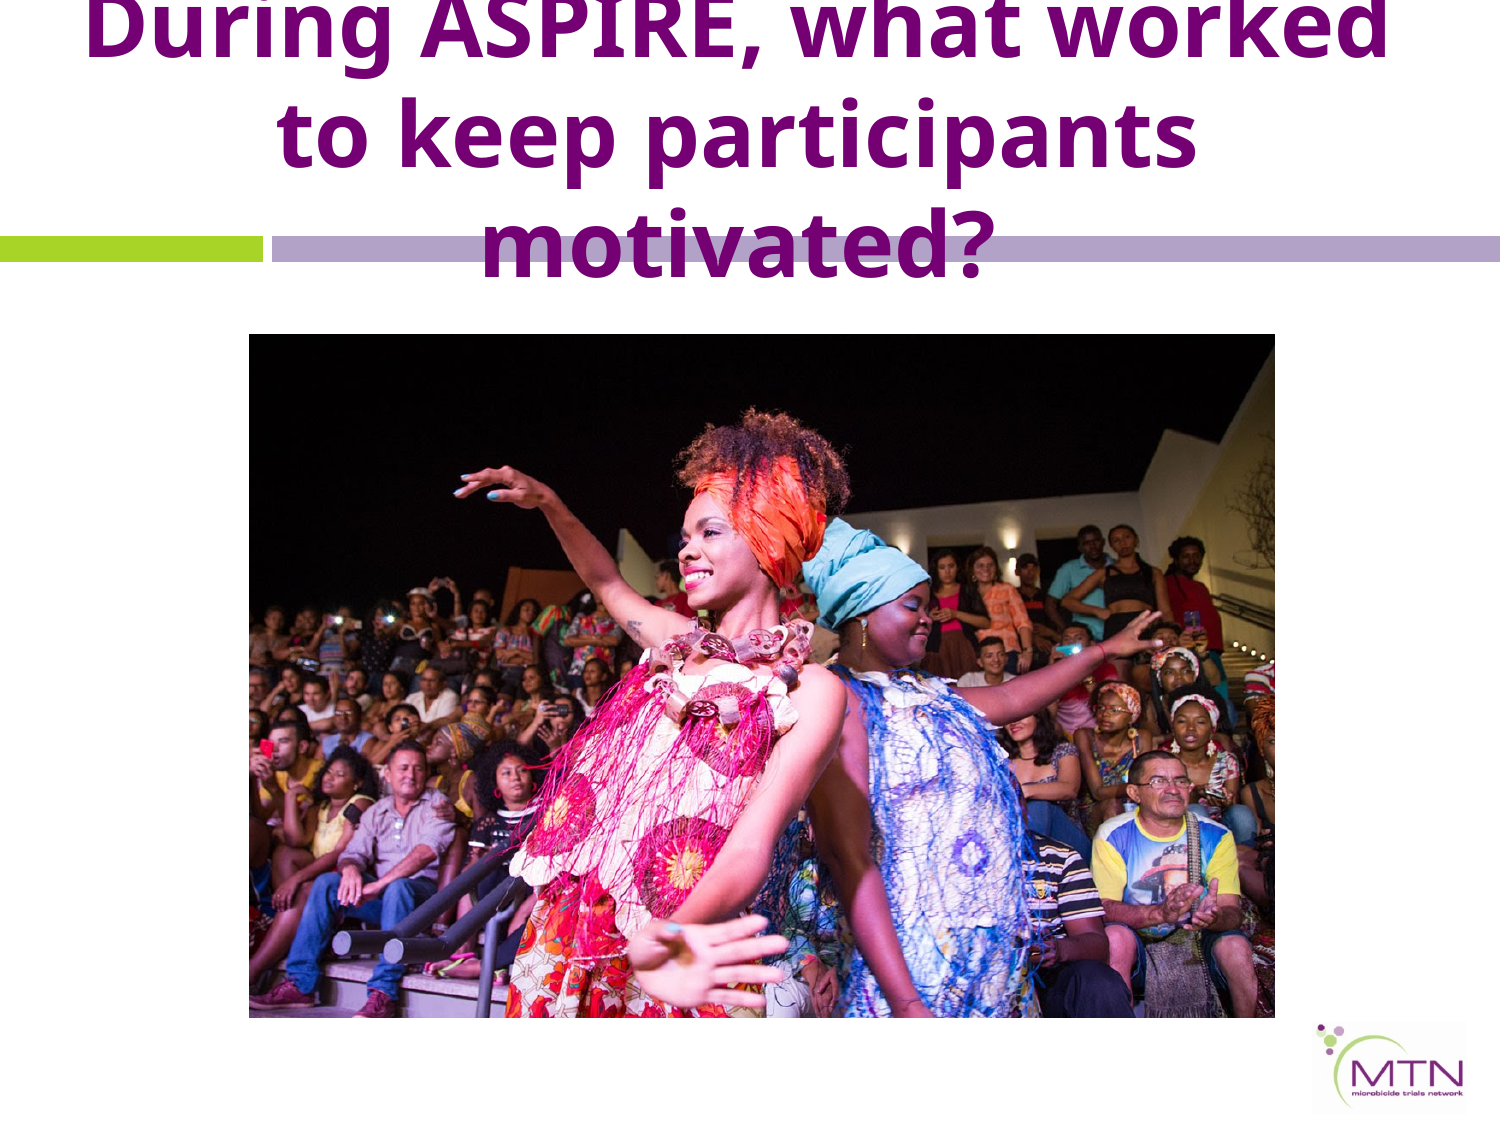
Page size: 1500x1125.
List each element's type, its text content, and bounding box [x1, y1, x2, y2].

picture [249, 334, 1276, 1018]
title During ASPIRE, what worked to keep participants motivated? [62, 37, 1413, 225]
picture [0, 236, 1500, 262]
picture [1312, 1021, 1468, 1115]
